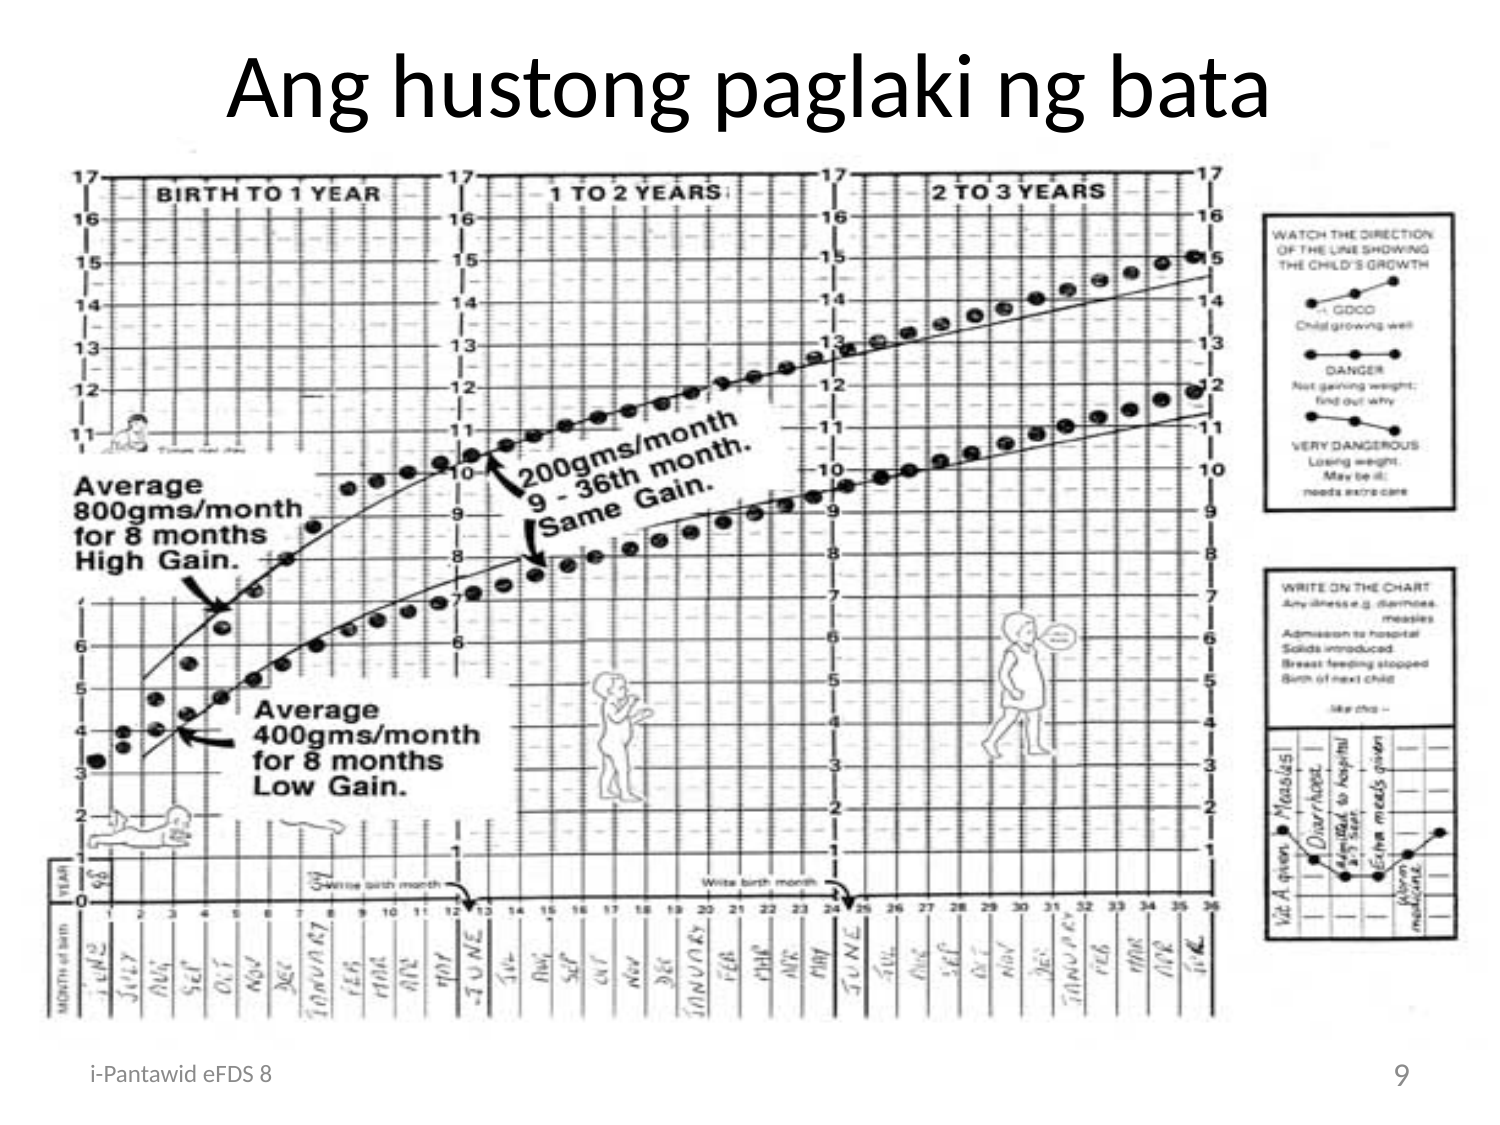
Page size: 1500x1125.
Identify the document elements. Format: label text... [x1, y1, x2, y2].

slide_number 9 [1074, 1059, 1425, 1103]
picture [21, 137, 1488, 1051]
slide_number i-Pantawid eFDS 8 [75, 1059, 425, 1103]
title Ang hustong paglaki ng bata [75, 0, 1425, 136]
